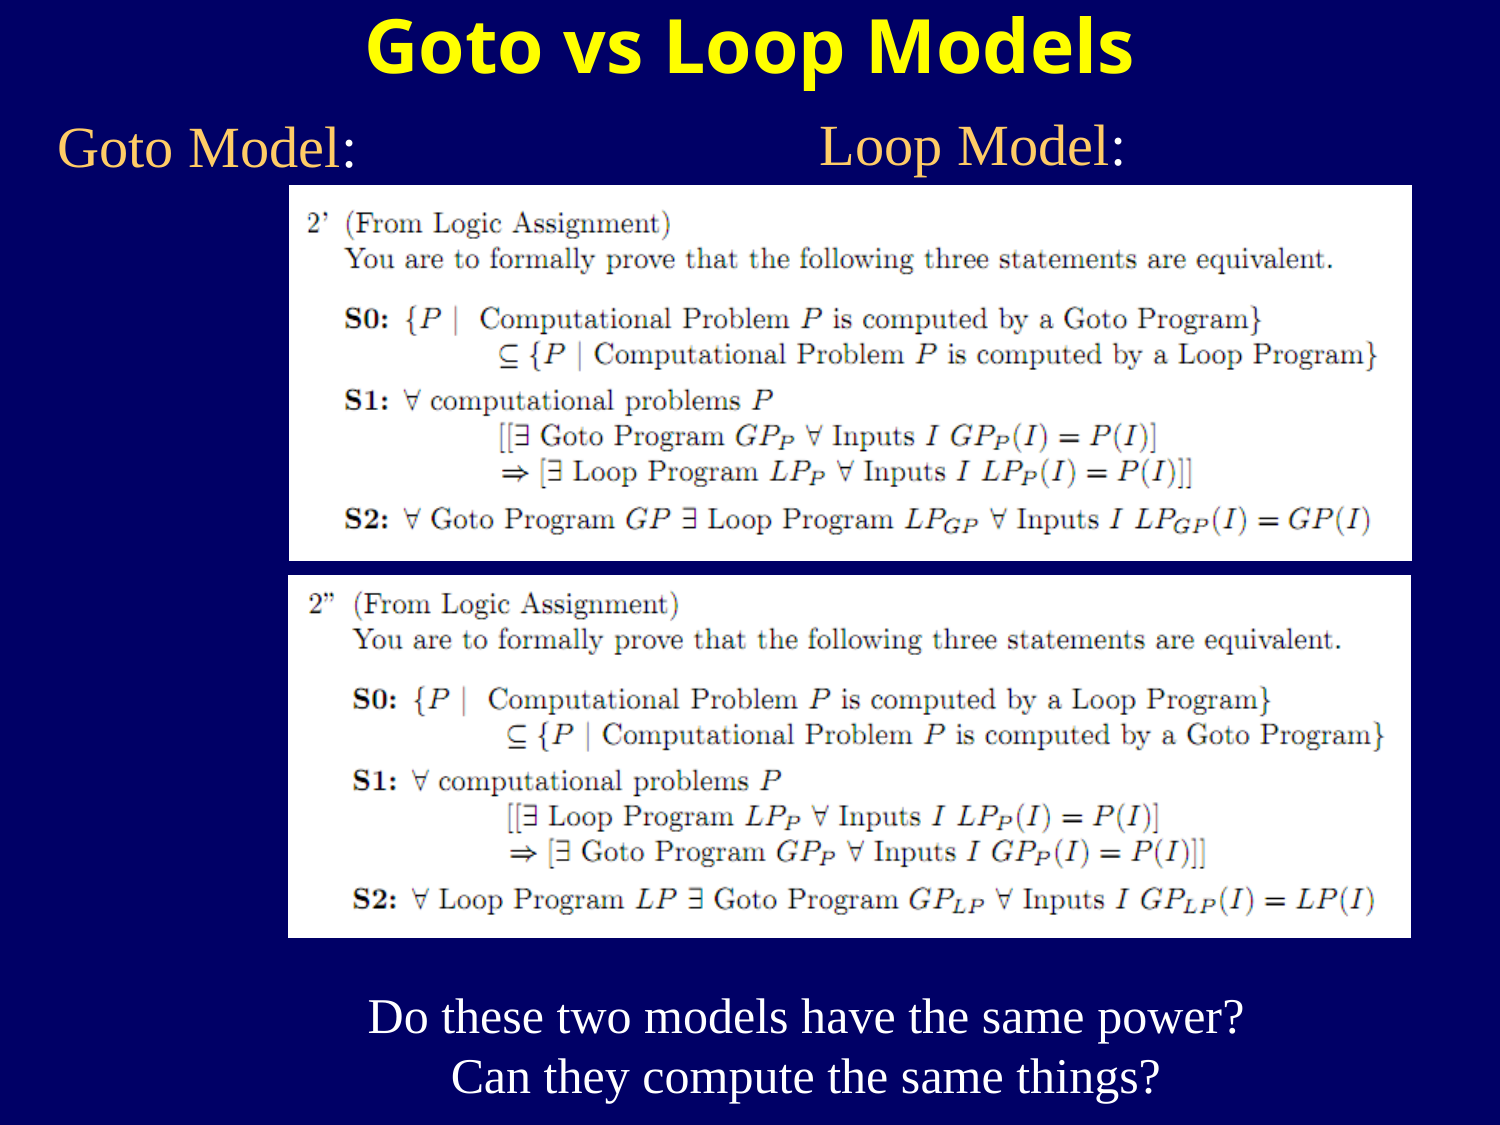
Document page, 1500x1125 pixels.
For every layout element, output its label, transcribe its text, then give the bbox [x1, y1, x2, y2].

text_box Goto vs Loop Models [112, 0, 1388, 101]
text_box Loop Model: [774, 99, 1500, 185]
picture [288, 185, 1412, 561]
picture [288, 562, 1411, 938]
text_box Goto Model: [12, 101, 774, 187]
text_box Do these two models have the same power? Can they compute the same things? [237, 976, 1375, 1111]
